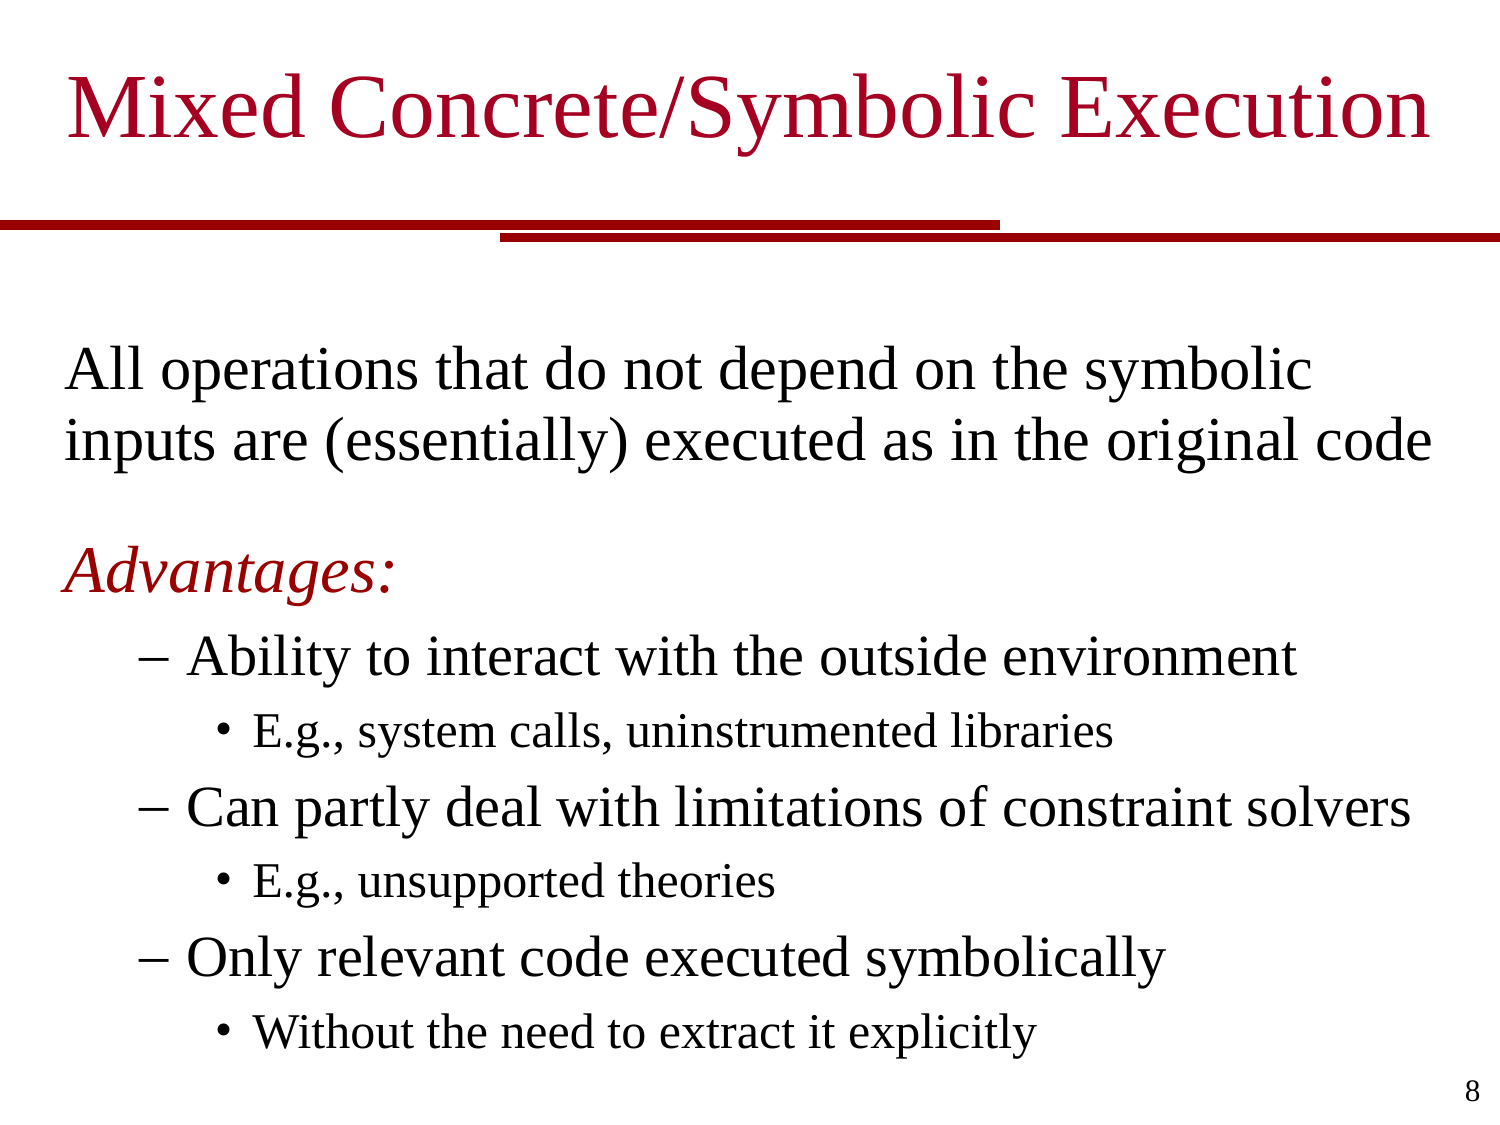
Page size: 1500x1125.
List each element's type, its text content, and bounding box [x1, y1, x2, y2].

list All operations that do not depend on the symbolic inputs are (essentially) executed as in the original code Advantages: Ability to interact with the outside environment E.g., system calls, uninstrumented libraries Can partly deal with limitations of constraint solvers E.g., unsupported theories Only relevant code executed symbolically Without the need to extract it explicitly [49, 324, 1463, 1088]
text_box 8 [1449, 1062, 1500, 1125]
title Mixed Concrete/Symbolic Execution [0, 12, 1500, 200]
